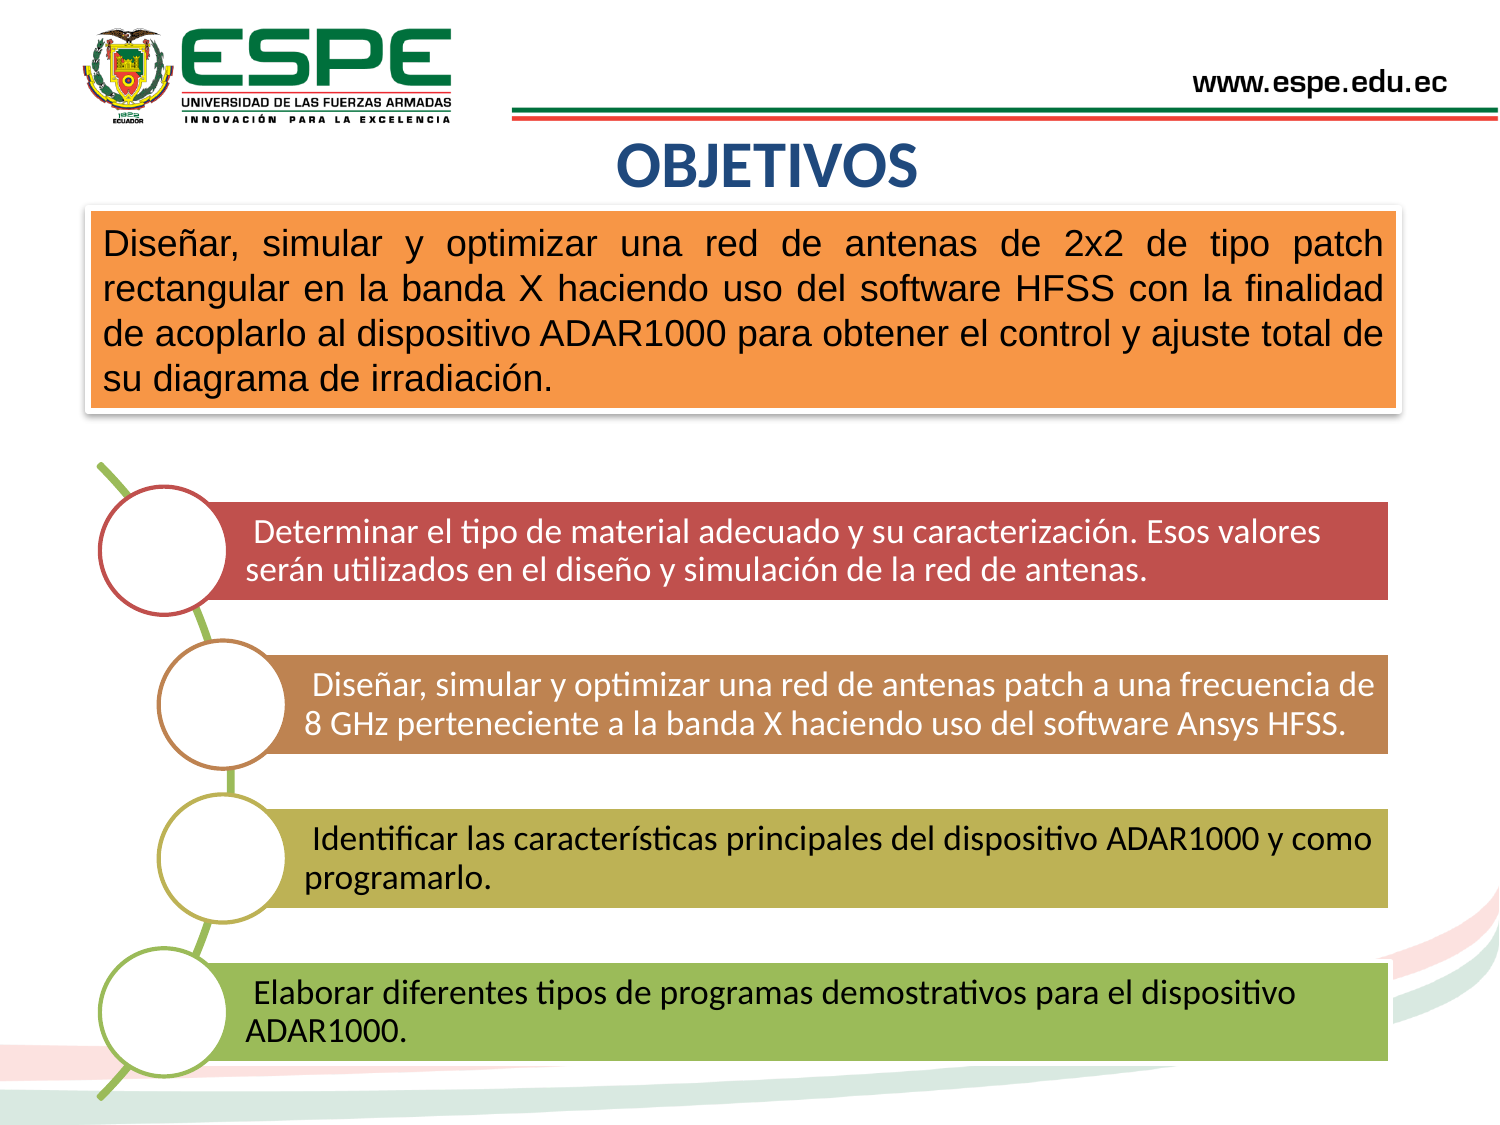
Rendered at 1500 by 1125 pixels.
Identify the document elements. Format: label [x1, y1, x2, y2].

text_box [88, 447, 1400, 1116]
picture [0, 27, 1499, 1125]
